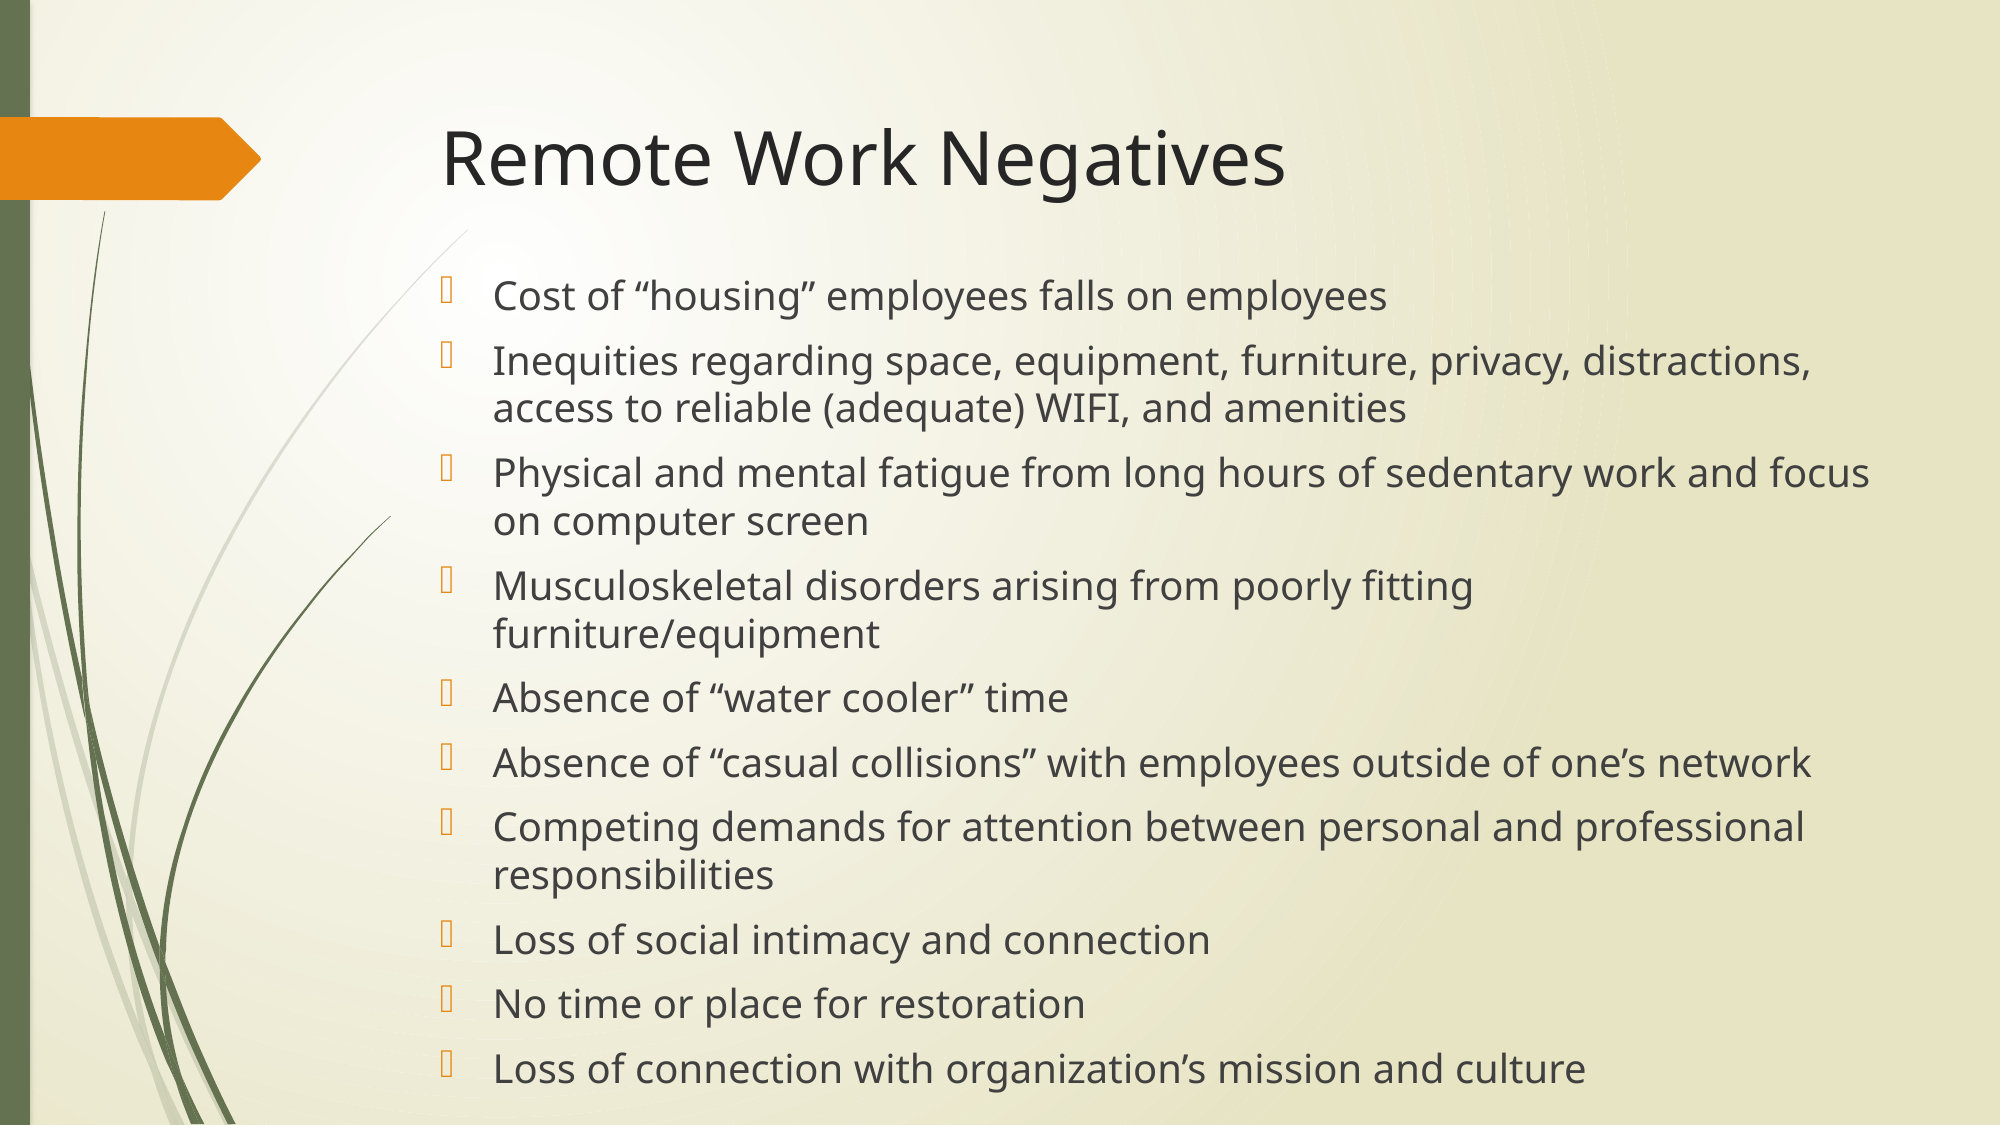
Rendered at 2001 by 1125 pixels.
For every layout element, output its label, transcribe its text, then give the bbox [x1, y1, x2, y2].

title Remote Work Negatives [425, 102, 1888, 229]
list Cost of “housing” employees falls on employees Inequities regarding space, equipment, furniture, privacy, distractions, access to reliable (adequate) WIFI, and amenities Physical and mental fatigue from long hours of sedentary work and focus on computer screen Musculoskeletal disorders arising from poorly fitting furniture/equipment Absence of “water cooler” time Absence of “casual collisions” with employees outside of one’s network Competing demands for attention between personal and professional responsibilities Loss of social intimacy and connection No time or place for restoration Loss of connection with organization’s mission and culture [424, 262, 1888, 1102]
